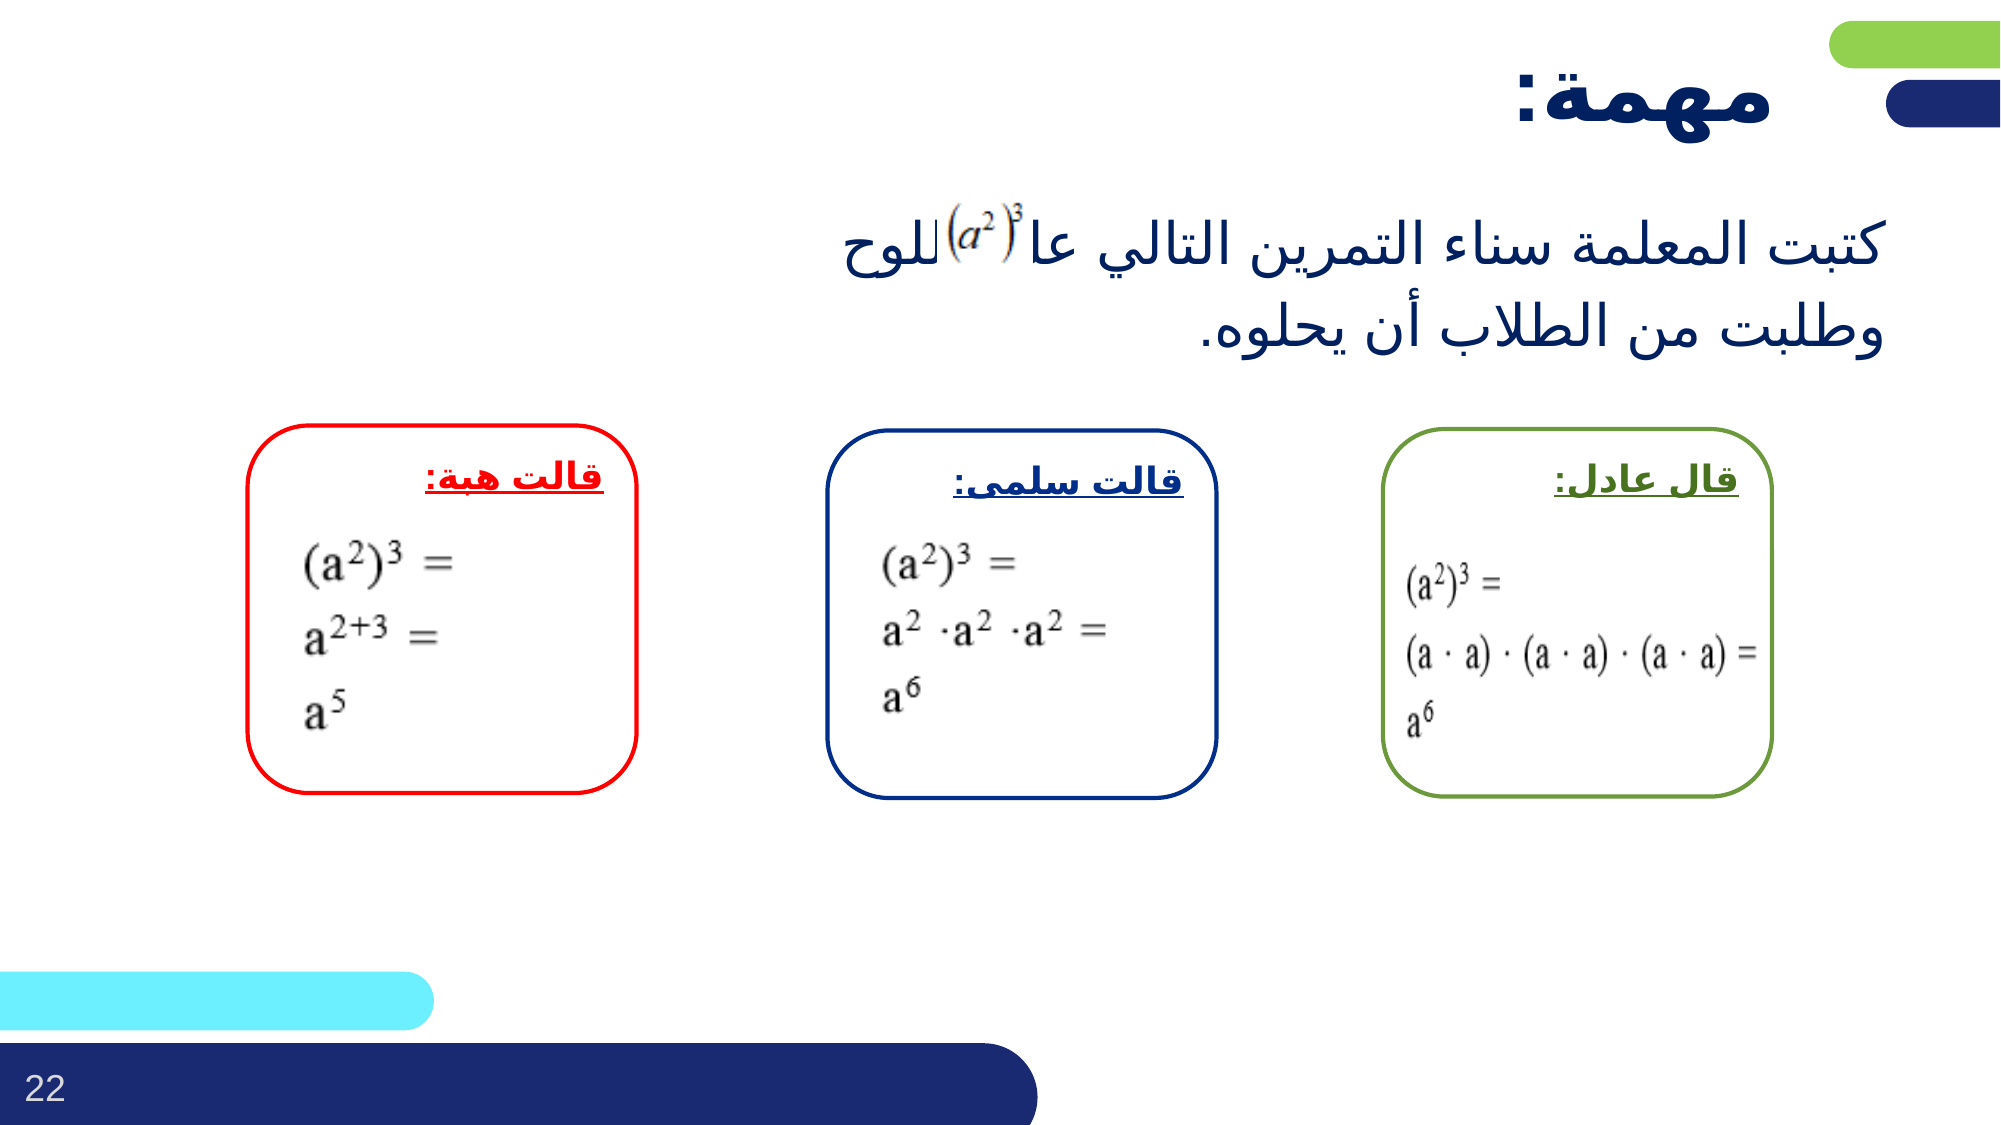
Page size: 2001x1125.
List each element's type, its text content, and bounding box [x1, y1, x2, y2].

list كتبت المعلمة سناء التمرين التالي على اللوح وطلبت من الطلاب أن يحلوه. [135, 198, 1903, 371]
title مهمة: [168, 25, 1776, 144]
text_box قال عادل: [1380, 426, 1775, 799]
text_box قالت سلمى: [825, 428, 1219, 801]
picture [937, 181, 1033, 283]
picture [1392, 548, 1764, 746]
picture [873, 529, 1210, 731]
text_box قالت هبة: [245, 423, 639, 796]
picture [287, 534, 576, 748]
